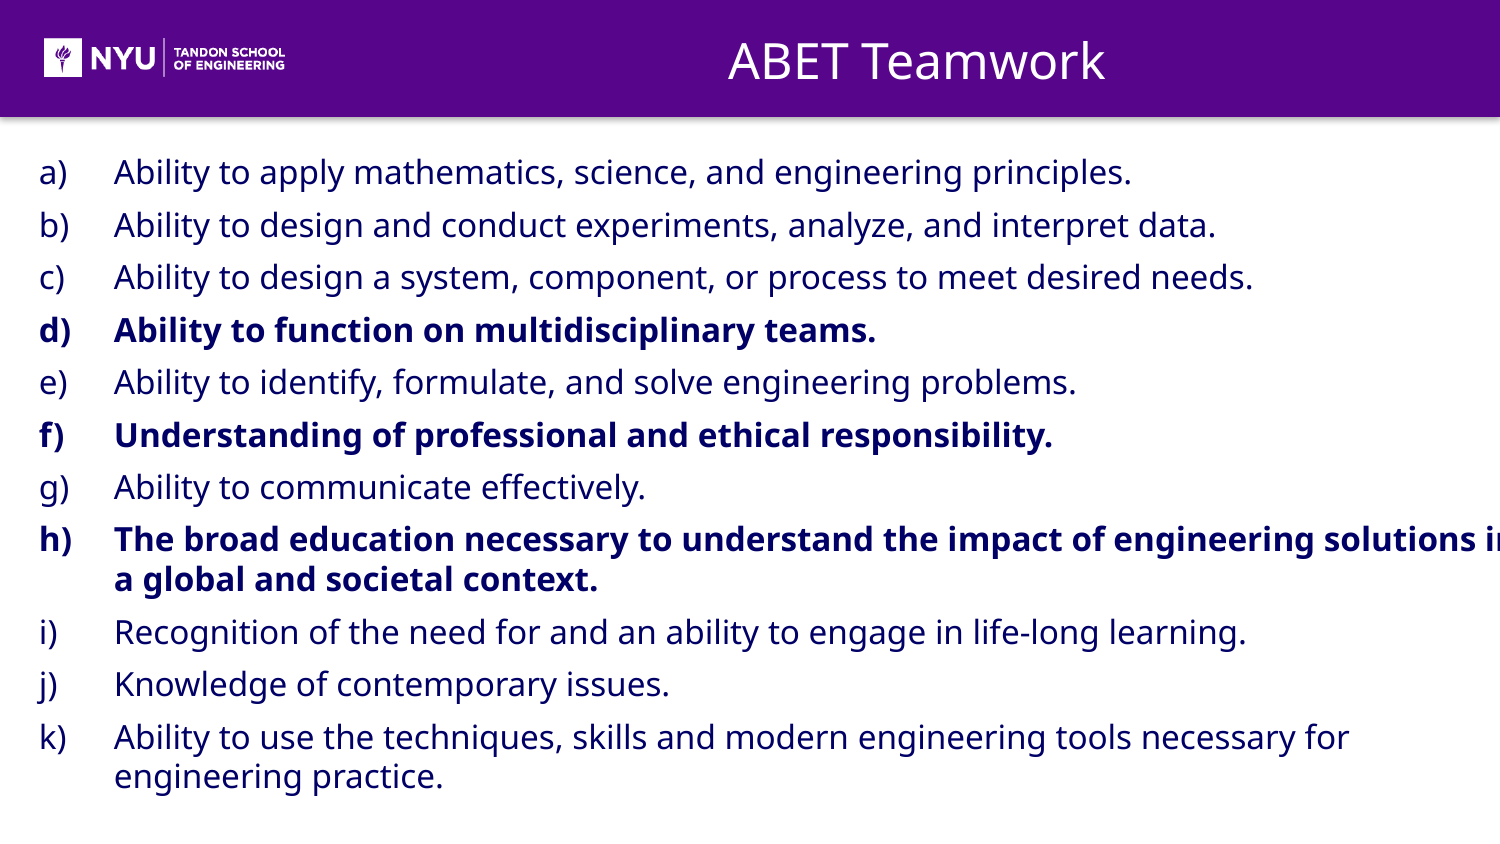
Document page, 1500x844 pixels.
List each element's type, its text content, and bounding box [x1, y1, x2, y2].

text_box Ability to apply mathematics, science, and engineering principles. Ability to design and conduct experiments, analyze, and interpret data. Ability to design a system, component, or process to meet desired needs. Ability to function on multidisciplinary teams. Ability to identify, formulate, and solve engineering problems. Understanding of professional and ethical responsibility. Ability to communicate effectively. The broad education necessary to understand the impact of engineering solutions in a global and societal context. Recognition of the need for and an ability to engage in life-long learning. Knowledge of contemporary issues. Ability to use the techniques, skills and modern engineering tools necessary for engineering practice. [24, 144, 1500, 739]
picture [44, 38, 285, 77]
list ABET Teamwork [372, 37, 1463, 81]
